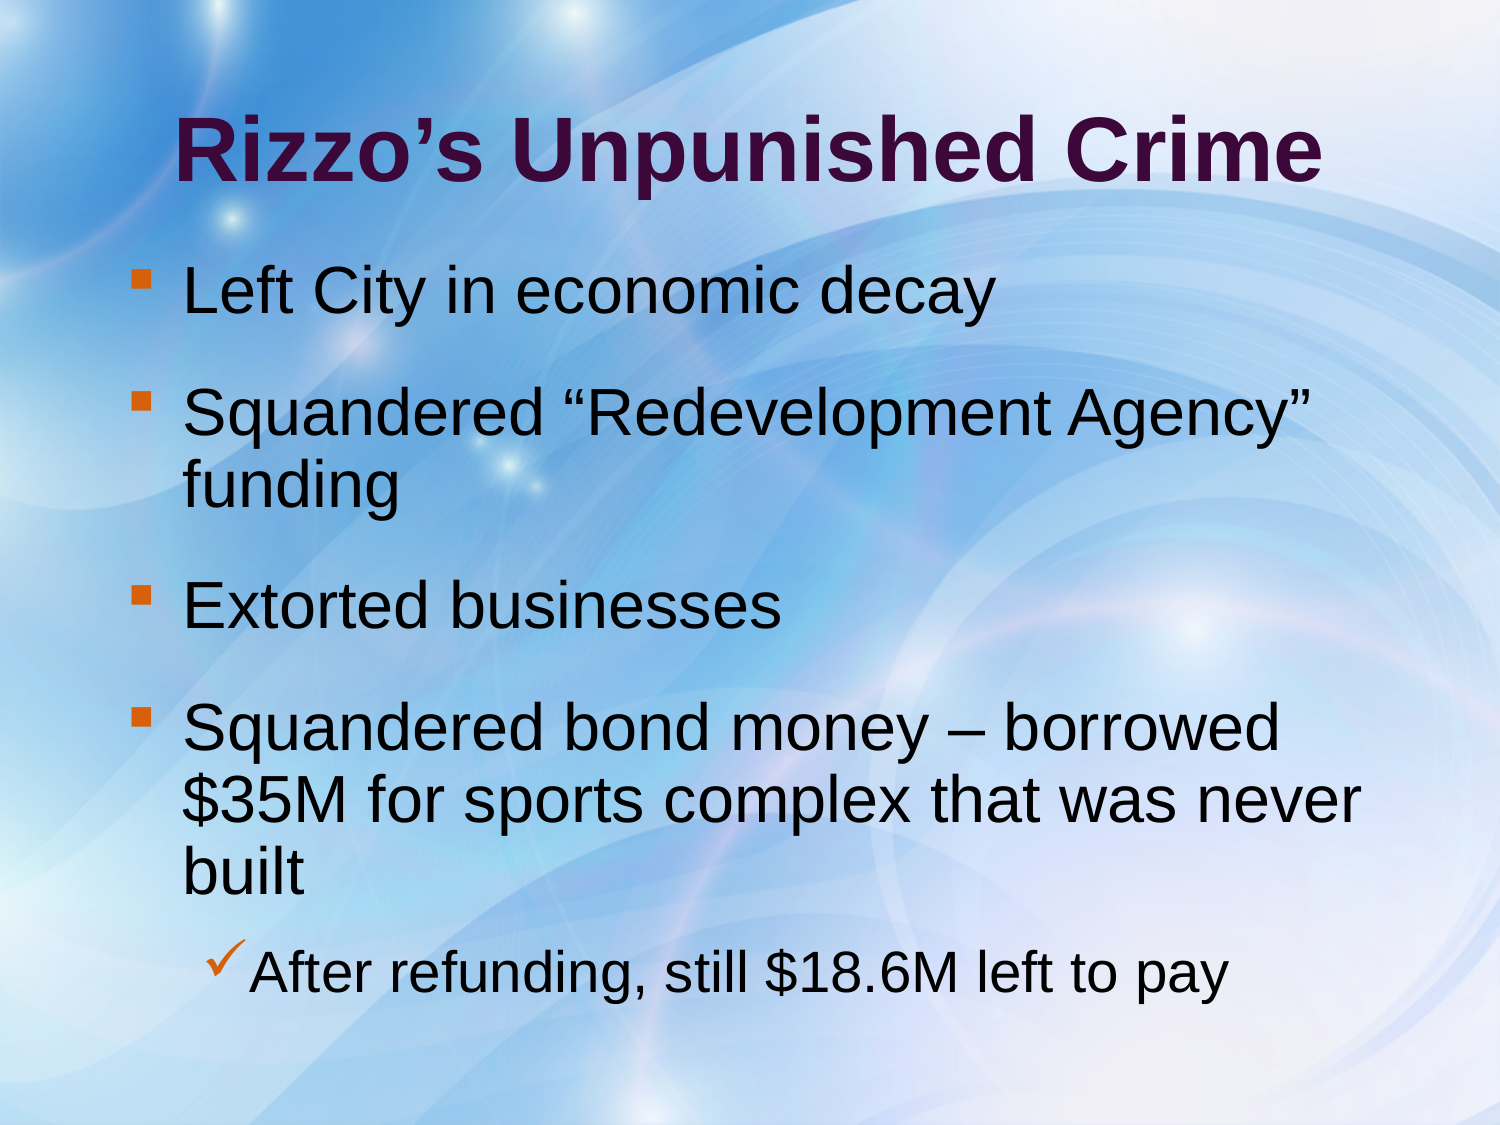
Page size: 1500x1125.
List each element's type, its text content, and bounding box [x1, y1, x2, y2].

title Rizzo’s Unpunished Crime [75, 51, 1425, 239]
picture [0, 0, 1500, 1125]
list Left City in economic decay Squandered “Redevelopment Agency” funding Extorted businesses Squandered bond money – borrowed $35M for sports complex that was never built After refunding, still $18.6M left to pay [111, 248, 1389, 1063]
